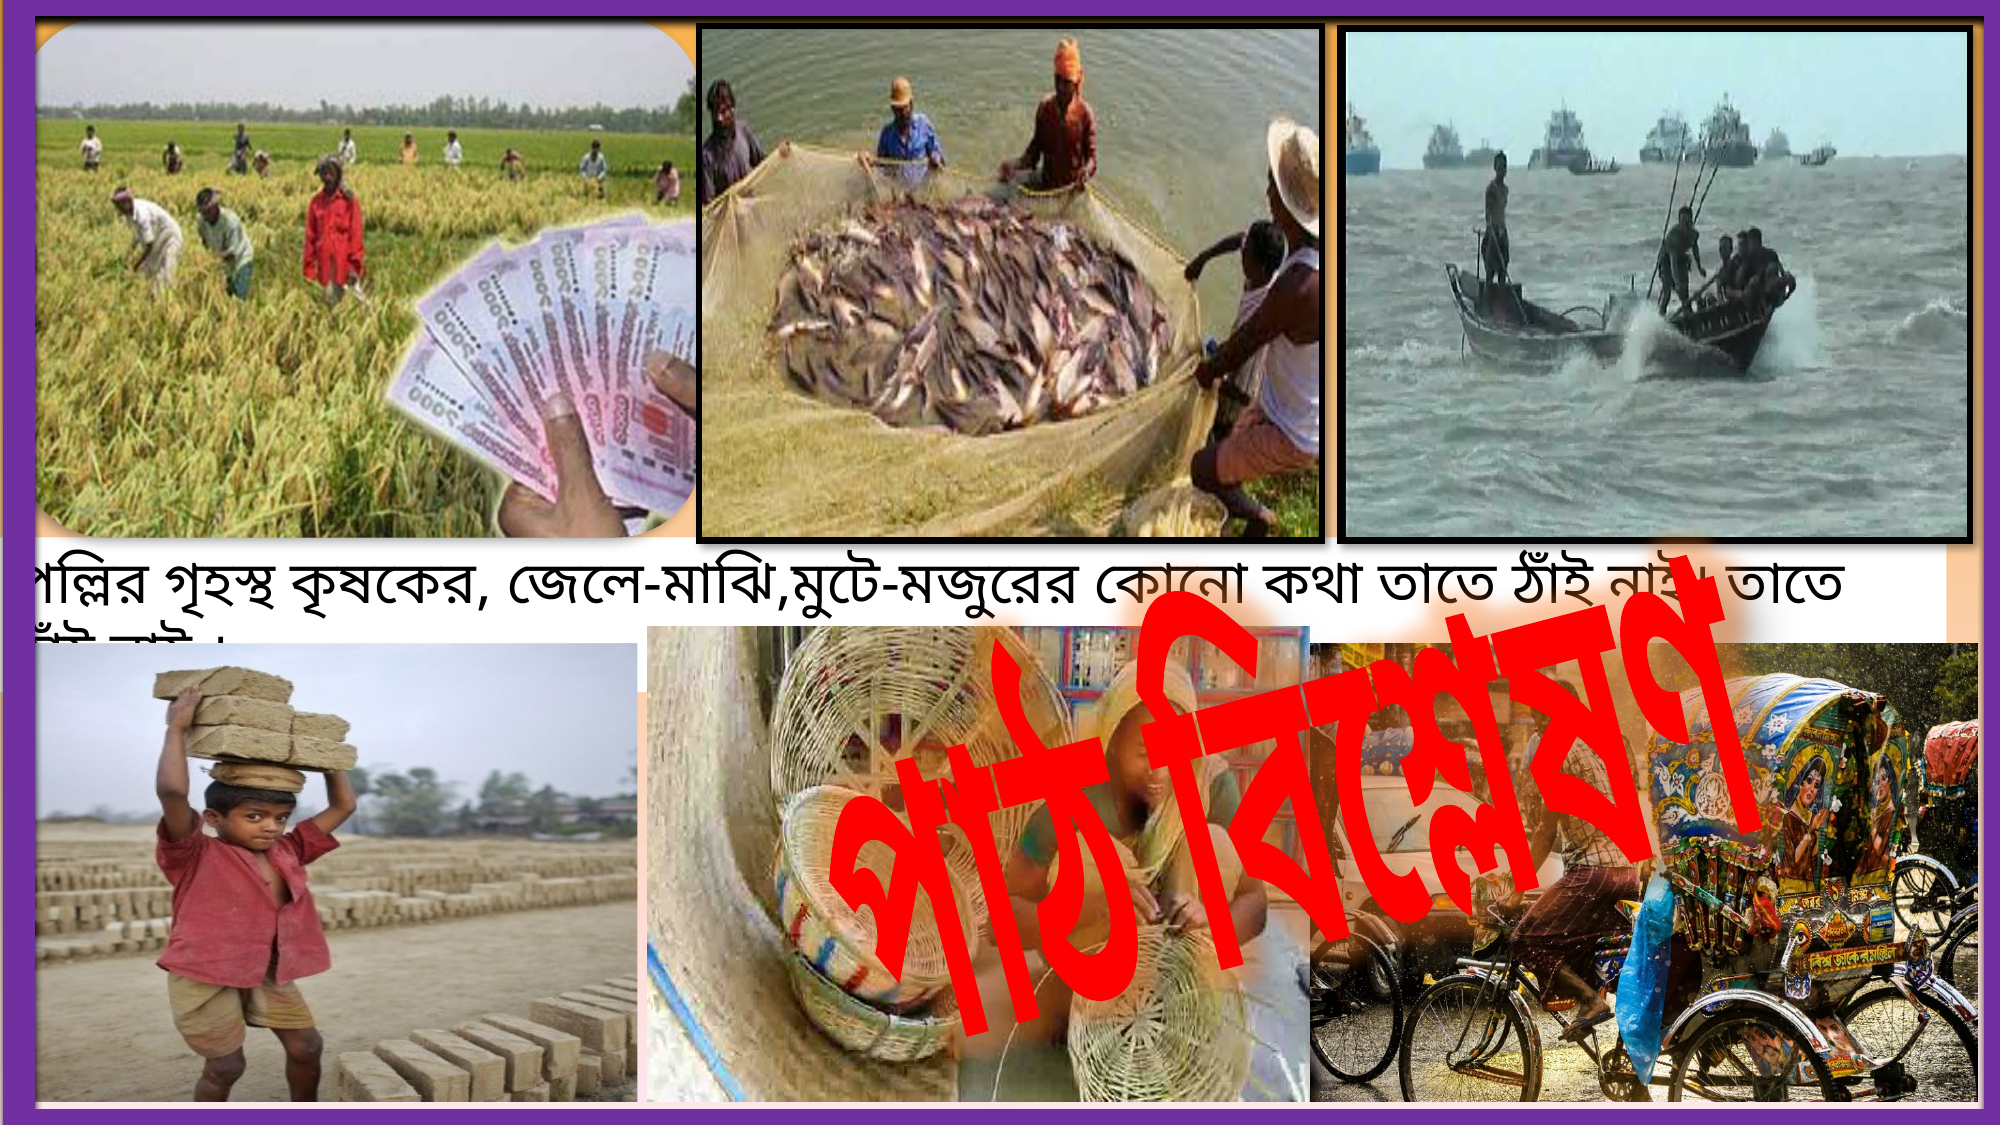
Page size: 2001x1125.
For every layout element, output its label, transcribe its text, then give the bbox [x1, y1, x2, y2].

picture [1343, 31, 1967, 538]
picture [19, 17, 1319, 538]
text_box [18, 0, 2000, 1125]
text_box পল্লির গৃহস্থ কৃষকের, জেলে-মাঝি,মুটে-মজুরের কোনো কথা তাতে ঠাঁই নাই। তাতে ঠাঁই নাই । [0, 537, 11, 693]
picture [16, 643, 638, 1102]
picture [647, 626, 1978, 1102]
